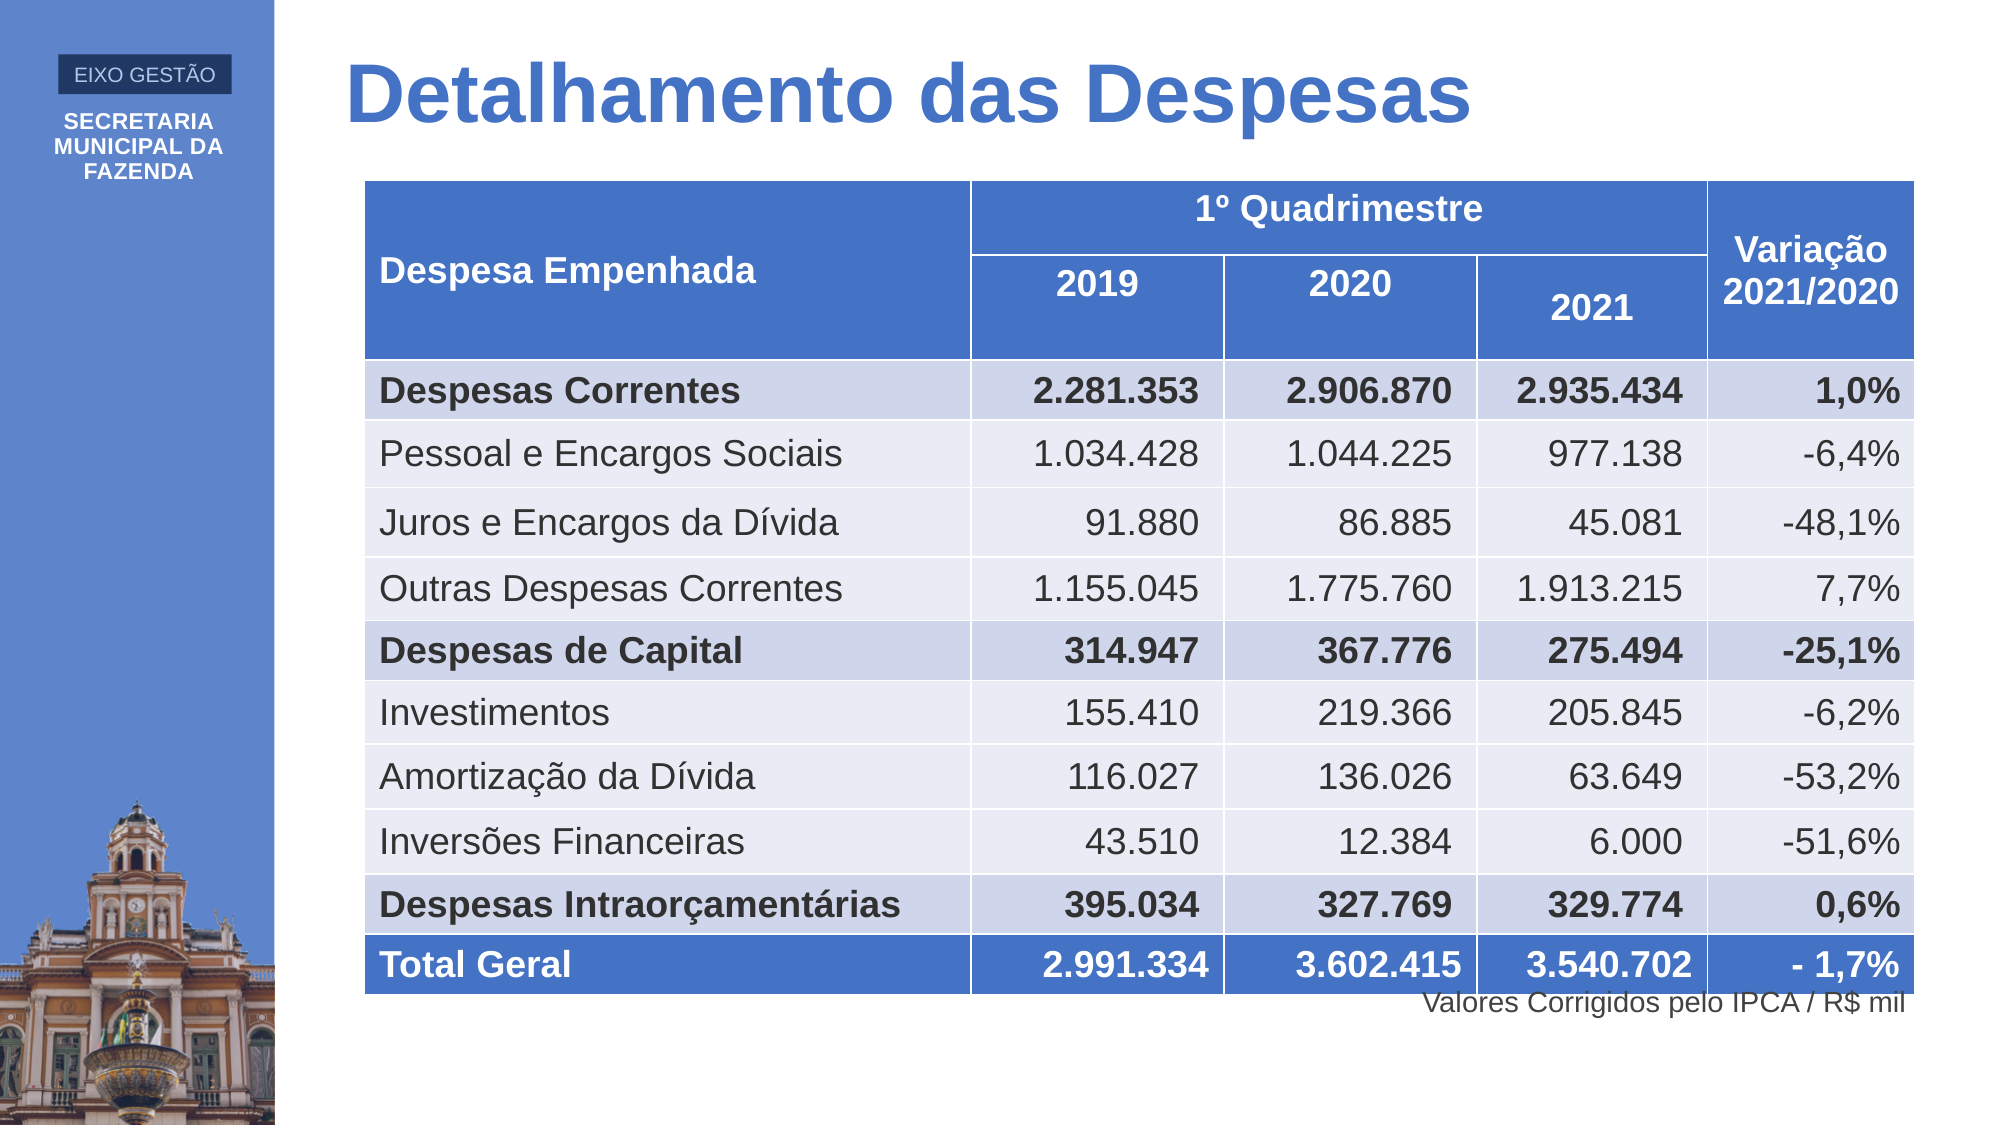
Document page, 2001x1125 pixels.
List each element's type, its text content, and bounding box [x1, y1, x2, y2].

table_cell Pessoal e Encargos Sociais [365, 421, 970, 487]
text_box SECRETARIA MUNICIPAL DA FAZENDA [2, 102, 275, 267]
picture [0, 797, 275, 1125]
text_box [0, 0, 275, 797]
table_cell 327.769 [1225, 875, 1476, 933]
table_cell Juros e Encargos da Dívida [365, 488, 970, 556]
table_cell 7,7% [1708, 558, 1914, 620]
table_cell 1.034.428 [972, 421, 1223, 487]
table_cell - 1,7% [1708, 935, 1914, 975]
text_box EIXO GESTÃO [58, 54, 232, 95]
table_cell 116.027 [972, 745, 1223, 808]
table_cell Inversões Financeiras [365, 810, 970, 873]
text_box Valores Corrigidos pelo IPCA / R$ mil [352, 975, 1922, 1026]
table_cell -53,2% [1708, 745, 1914, 808]
table_cell 136.026 [1225, 745, 1476, 808]
table_cell Despesas de Capital [365, 621, 970, 680]
table_cell 367.776 [1225, 621, 1476, 680]
table_cell 3.540.702 [1478, 935, 1707, 975]
table_cell -25,1% [1708, 621, 1914, 680]
table_cell Despesas Correntes [365, 361, 970, 419]
table_cell Outras Despesas Correntes [365, 558, 970, 620]
table_cell 86.885 [1225, 488, 1476, 556]
table_cell 2.906.870 [1225, 361, 1476, 419]
table_cell 12.384 [1225, 810, 1476, 873]
table_cell -6,4% [1708, 421, 1914, 487]
table_cell 395.034 [972, 875, 1223, 933]
table_cell Total Geral [365, 935, 970, 975]
table_cell 977.138 [1478, 421, 1707, 487]
table_cell Investimentos [365, 681, 970, 743]
table_cell 2.281.353 [972, 361, 1223, 419]
table_cell 219.366 [1225, 681, 1476, 743]
table_cell 2020 [1225, 256, 1476, 359]
table_cell Despesas Intraorçamentárias [365, 875, 970, 933]
table_cell 6.000 [1478, 810, 1707, 873]
table_header Variação 2021/2020 [1708, 181, 1914, 359]
table_cell 63.649 [1478, 745, 1707, 808]
table_cell 45.081 [1478, 488, 1707, 556]
table_cell 2021 [1478, 256, 1707, 359]
table_cell 155.410 [972, 681, 1223, 743]
table_header 1º Quadrimestre [972, 181, 1707, 254]
table_cell 1,0% [1708, 361, 1914, 419]
table_header Despesa Empenhada [365, 181, 970, 359]
table_cell 1.775.760 [1225, 558, 1476, 620]
table_cell 2.991.334 [972, 935, 1223, 975]
table_cell 1.913.215 [1478, 558, 1707, 620]
table_cell 91.880 [972, 488, 1223, 556]
table_cell 1.155.045 [972, 558, 1223, 620]
table_cell Amortização da Dívida [365, 745, 970, 808]
table_cell 205.845 [1478, 681, 1707, 743]
table_cell 275.494 [1478, 621, 1707, 680]
text_box Detalhamento das Despesas [330, 42, 1998, 177]
table_cell -48,1% [1708, 488, 1914, 556]
table_cell 1.044.225 [1225, 421, 1476, 487]
table_cell -6,2% [1708, 681, 1914, 743]
table_cell 2019 [972, 256, 1223, 359]
table_cell 3.602.415 [1225, 935, 1476, 975]
table_cell -51,6% [1708, 810, 1914, 873]
table_cell 2.935.434 [1478, 361, 1707, 419]
table_cell 43.510 [972, 810, 1223, 873]
table_cell 314.947 [972, 621, 1223, 680]
table_cell 329.774 [1478, 875, 1707, 933]
table_cell 0,6% [1708, 875, 1914, 933]
